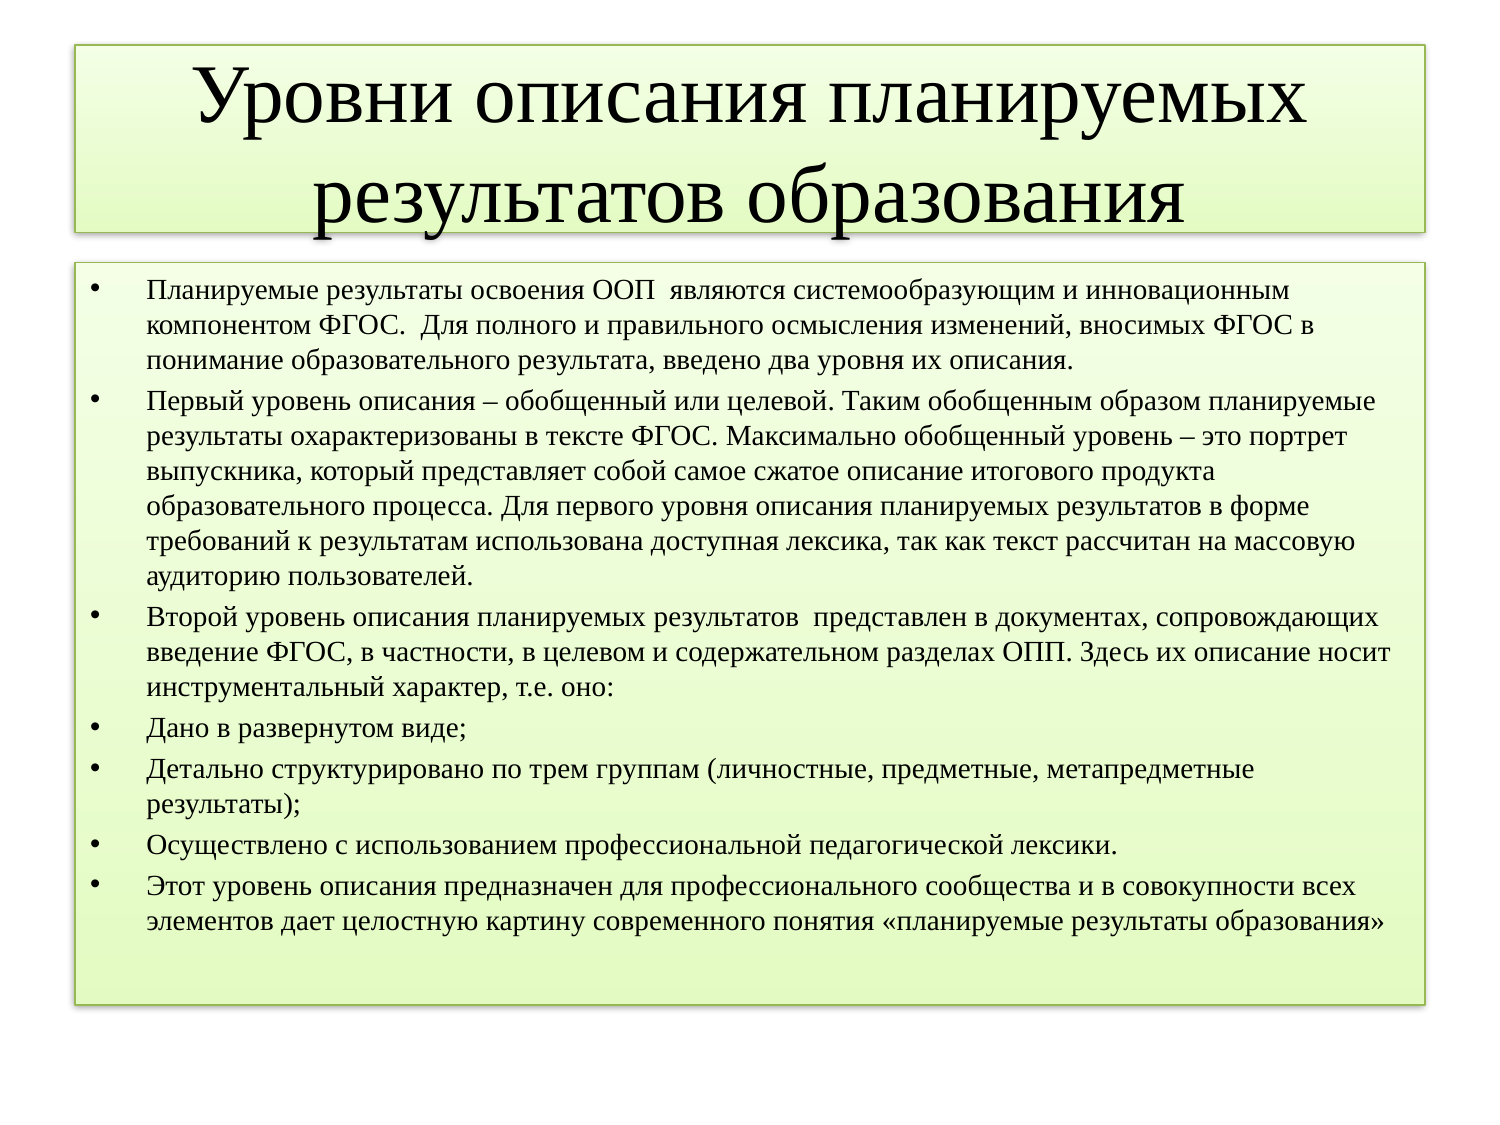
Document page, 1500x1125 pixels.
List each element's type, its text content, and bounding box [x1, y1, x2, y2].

list Планируемые результаты освоения ООП являются системообразующим и инновационным компонентом ФГОС. Для полного и правильного осмысления изменений, вносимых ФГОС в понимание образовательного результата, введено два уровня их описания. Первый уровень описания – обобщенный или целевой. Таким обобщенным образом планируемые результаты охарактеризованы в тексте ФГОС. Максимально обобщенный уровень – это портрет выпускника, который представляет собой самое сжатое описание итогового продукта образовательного процесса. Для первого уровня описания планируемых результатов в форме требований к результатам использована доступная лексика, так как текст рассчитан на массовую аудиторию пользователей. Второй уровень описания планируемых результатов представлен в документах, сопровождающих введение ФГОС, в частности, в целевом и содержательном разделах ОПП. Здесь их описание носит инструментальный характер, т.е. оно: Дано в развернутом виде; Детально структурировано по трем группам (личностные, предметные, метапредметные результаты); Осуществлено с использованием профессиональной педагогической лексики. Этот уровень описания предназначен для профессионального сообщества и в совокупности всех элементов дает целостную картину современного понятия «планируемые результаты образования» [74, 262, 1426, 1006]
title Уровни описания планируемых результатов образования [74, 44, 1426, 233]
